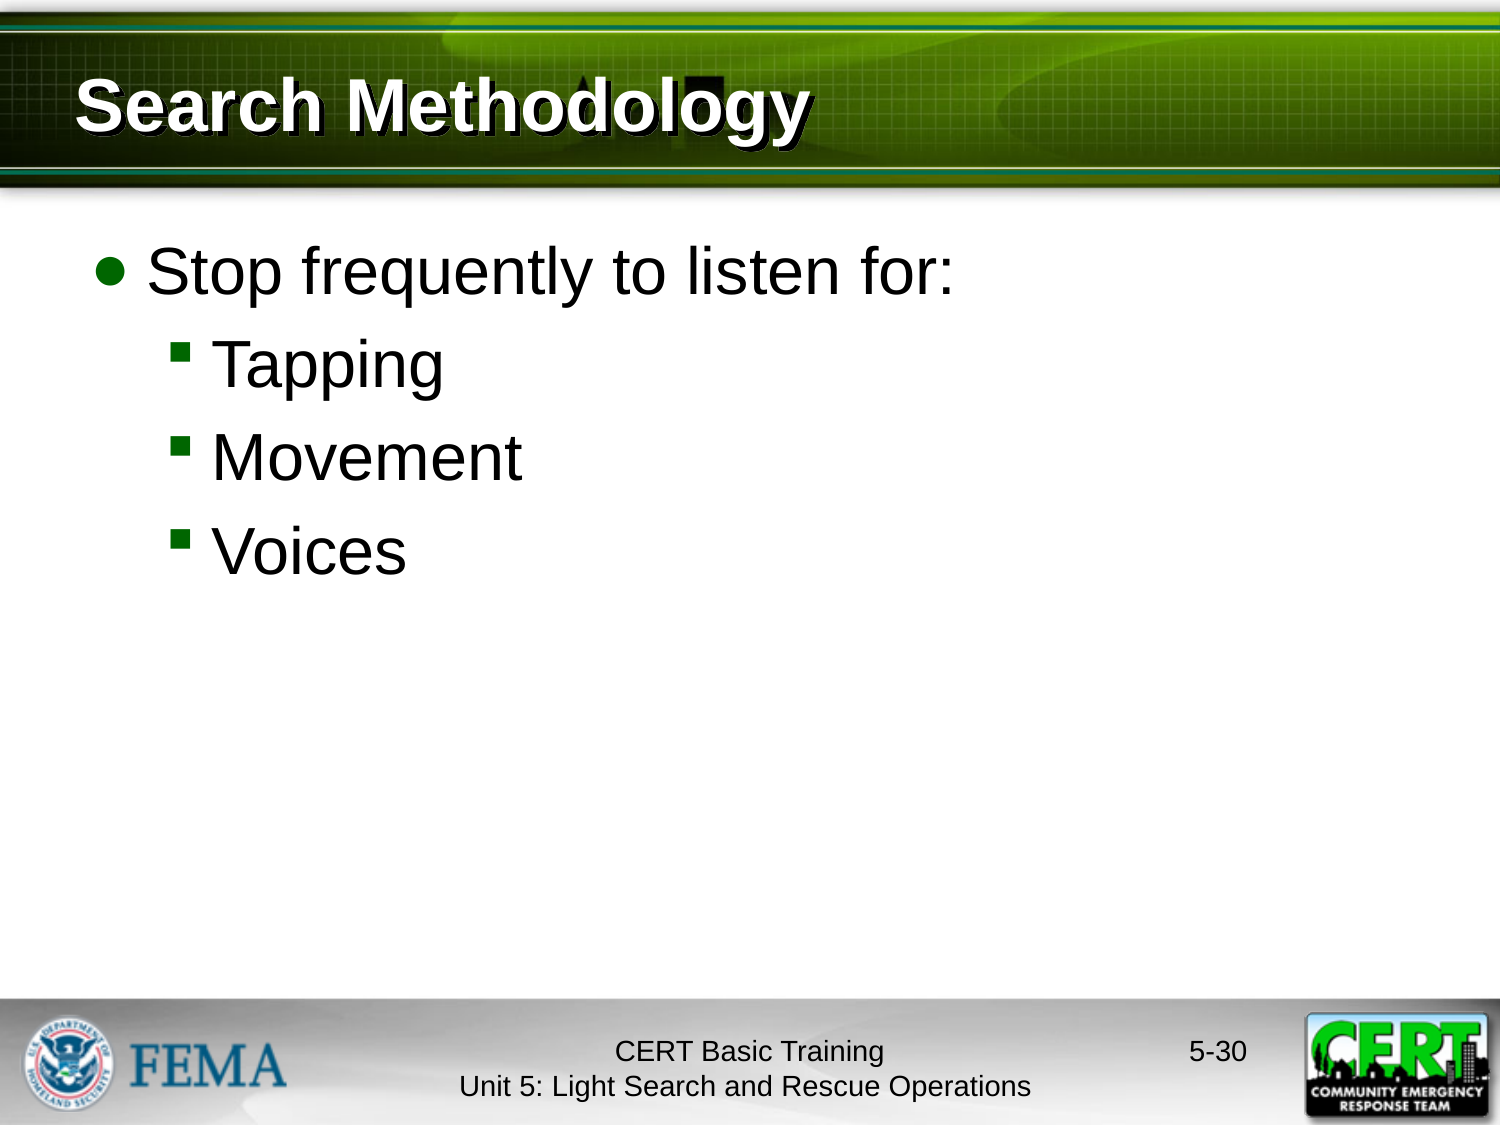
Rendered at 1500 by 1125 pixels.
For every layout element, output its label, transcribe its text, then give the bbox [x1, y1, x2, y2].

text_box Search Methodology [59, 44, 1410, 158]
list Stop frequently to listen for: Tapping Movement Voices [75, 220, 1425, 963]
picture [0, 0, 1500, 1125]
footer CERT Basic Training Unit 5: Light Search and Rescue Operations [437, 1024, 1063, 1103]
slide_number 5-29 [1063, 1024, 1263, 1103]
